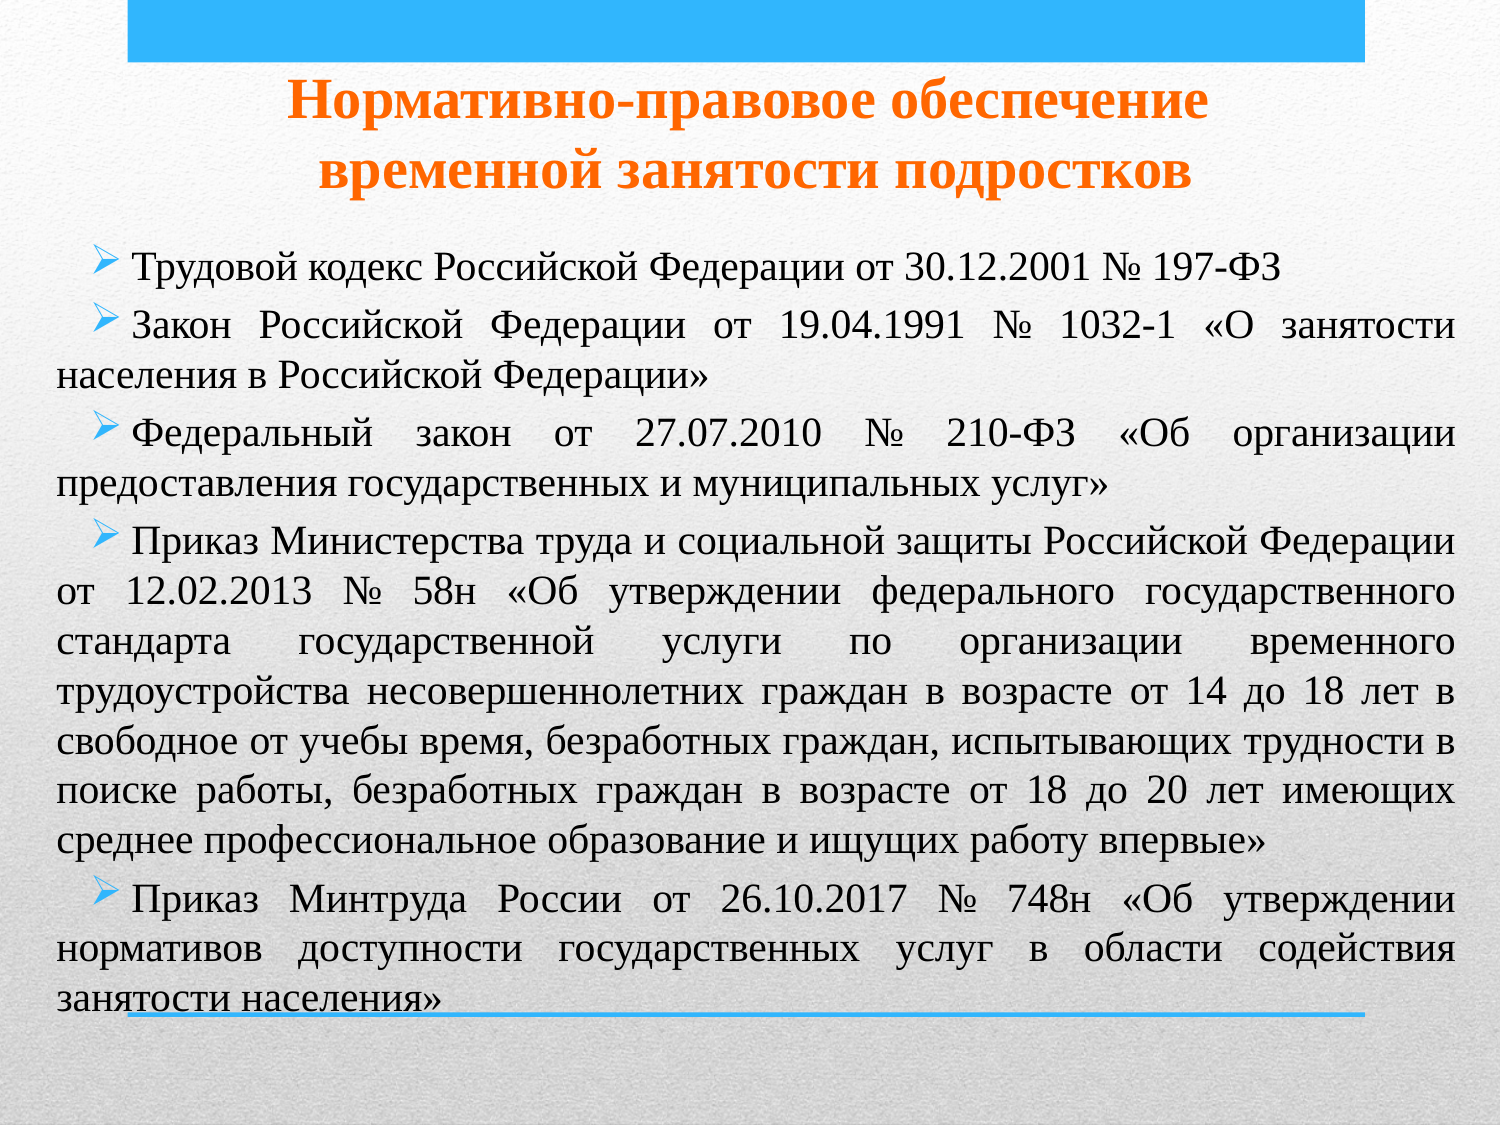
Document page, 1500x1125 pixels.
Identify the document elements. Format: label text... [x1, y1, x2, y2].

list Трудовой кодекс Российской Федерации от 30.12.2001 № 197-ФЗ Закон Российской Федерации от 19.04.1991 № 1032-1 «О занятости населения в Российской Федерации» Федеральный закон от 27.07.2010 № 210-ФЗ «Об организации предоставления государственных и муниципальных услуг» Приказ Министерства труда и социальной защиты Российской Федерации от 12.02.2013 № 58н «Об утверждении федерального государственного стандарта государственной услуги по организации временного трудоустройства несовершеннолетних граждан в возрасте от 14 до 18 лет в свободное от учебы время, безработных граждан, испытывающих трудности в поиске работы, безработных граждан в возрасте от 18 до 20 лет имеющих среднее профессиональное образование и ищущих работу впервые» Приказ Минтруда России от 26.10.2017 № 748н «Об утверждении нормативов доступности государственных услуг в области содействия занятости населения» [41, 231, 1471, 1047]
title Нормативно-правовое обеспечение временной занятости подростков [159, 30, 1353, 230]
